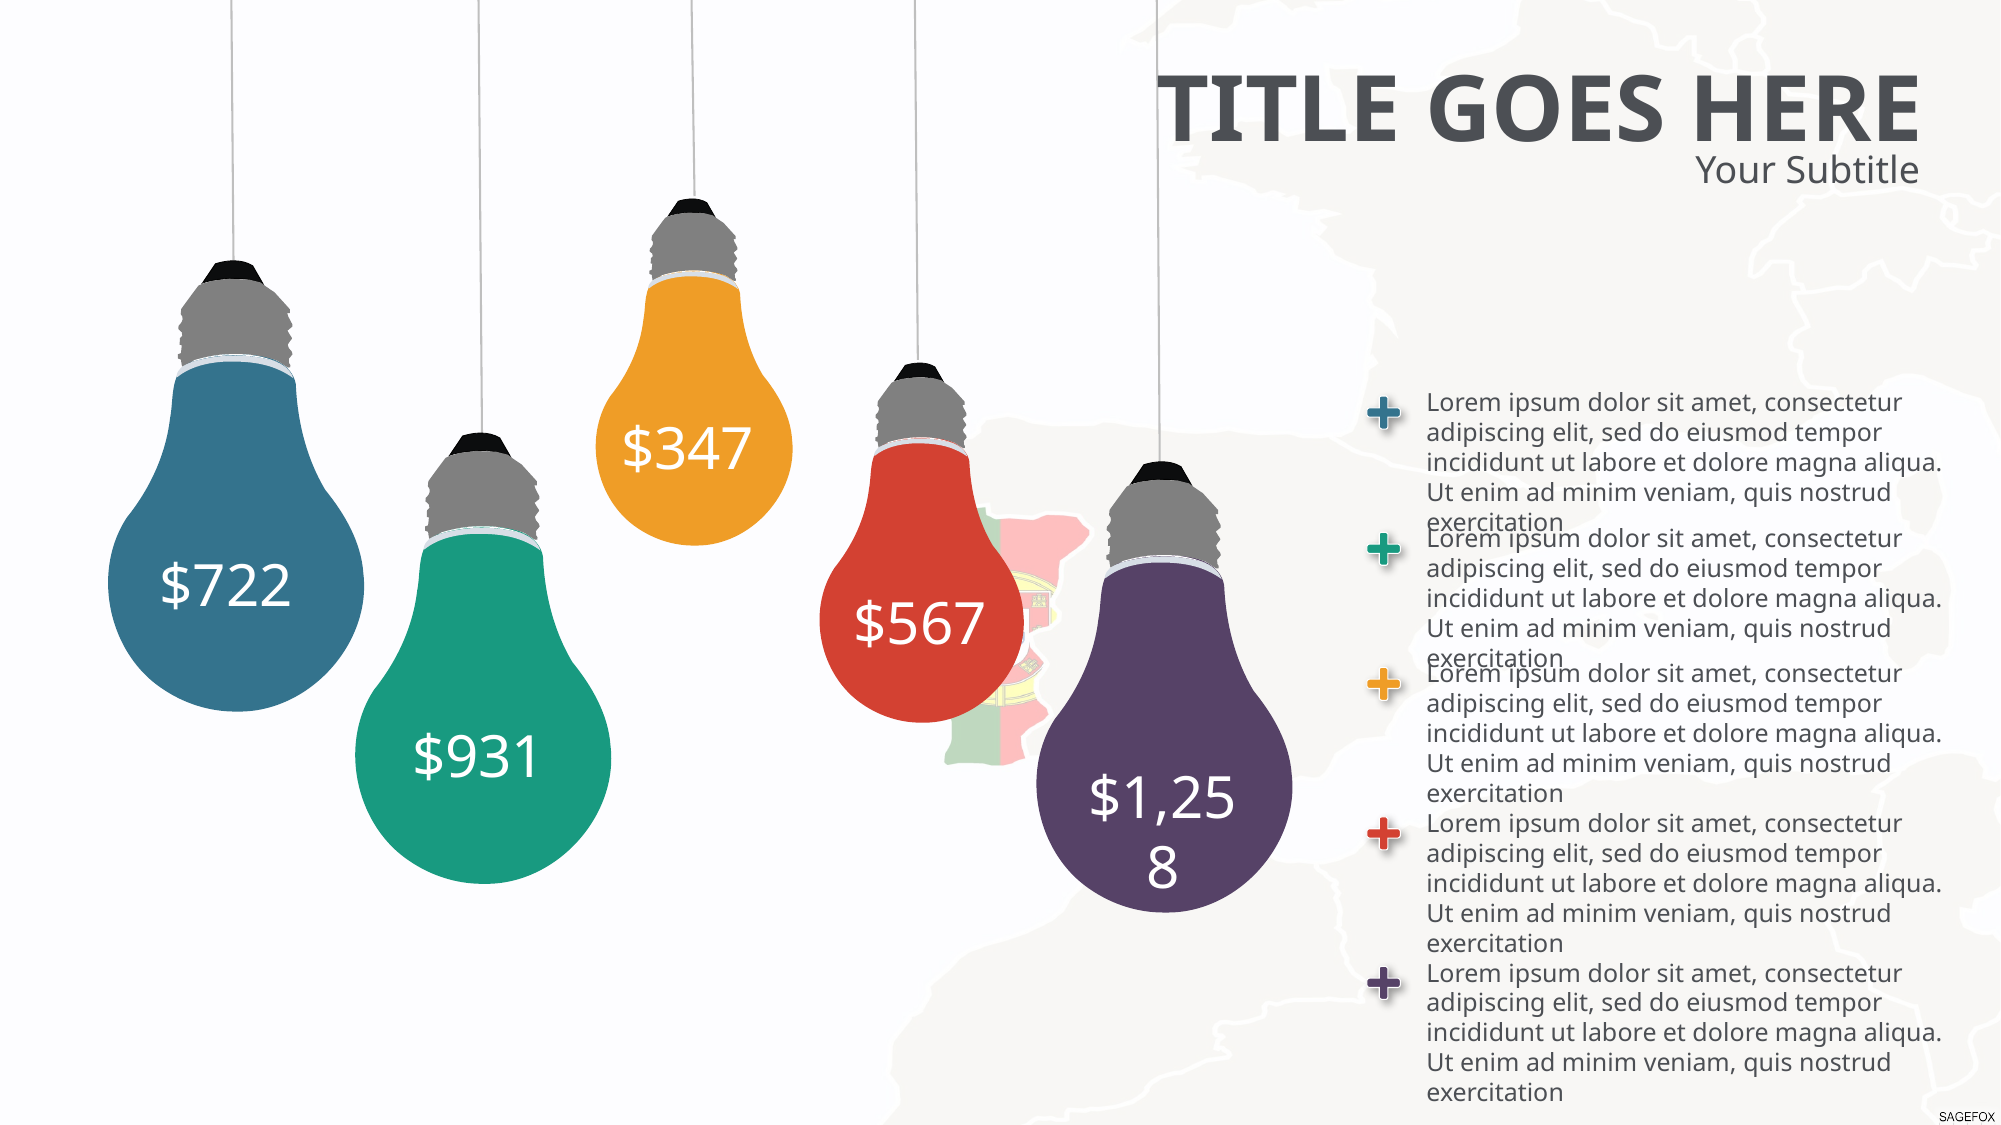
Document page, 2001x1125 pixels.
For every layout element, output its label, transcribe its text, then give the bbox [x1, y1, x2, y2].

text_box [1366, 816, 1401, 850]
text_box Lorem ipsum dolor sit amet, consectetur adipiscing elit, sed do eiusmod tempor incididunt ut labore et dolore magna aliqua. Ut enim ad minim veniam, quis nostrud exercitation [1416, 678, 1970, 813]
text_box [1366, 532, 1401, 566]
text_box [91, 0, 372, 712]
text_box [1366, 667, 1401, 701]
text_box Lorem ipsum dolor sit amet, consectetur adipiscing elit, sed do eiusmod tempor incididunt ut labore et dolore magna aliqua. Ut enim ad minim veniam, quis nostrud exercitation [1416, 813, 1970, 963]
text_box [805, 0, 1019, 723]
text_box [338, 0, 619, 884]
text_box Lorem ipsum dolor sit amet, consectetur adipiscing elit, sed do eiusmod tempor incididunt ut labore et dolore magna aliqua. Ut enim ad minim veniam, quis nostrud exercitation [1416, 542, 1970, 678]
text_box Lorem ipsum dolor sit amet, consectetur adipiscing elit, sed do eiusmod tempor incididunt ut labore et dolore magna aliqua. Ut enim ad minim veniam, quis nostrud exercitation [1416, 381, 1970, 542]
picture [1936, 1111, 1997, 1125]
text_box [1035, 42, 1939, 199]
text_box [1366, 396, 1401, 430]
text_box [1019, 0, 1300, 913]
text_box [1366, 966, 1401, 1000]
text_box Lorem ipsum dolor sit amet, consectetur adipiscing elit, sed do eiusmod tempor incididunt ut labore et dolore magna aliqua. Ut enim ad minim veniam, quis nostrud exercitation [1416, 963, 1970, 1112]
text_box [582, 0, 799, 546]
